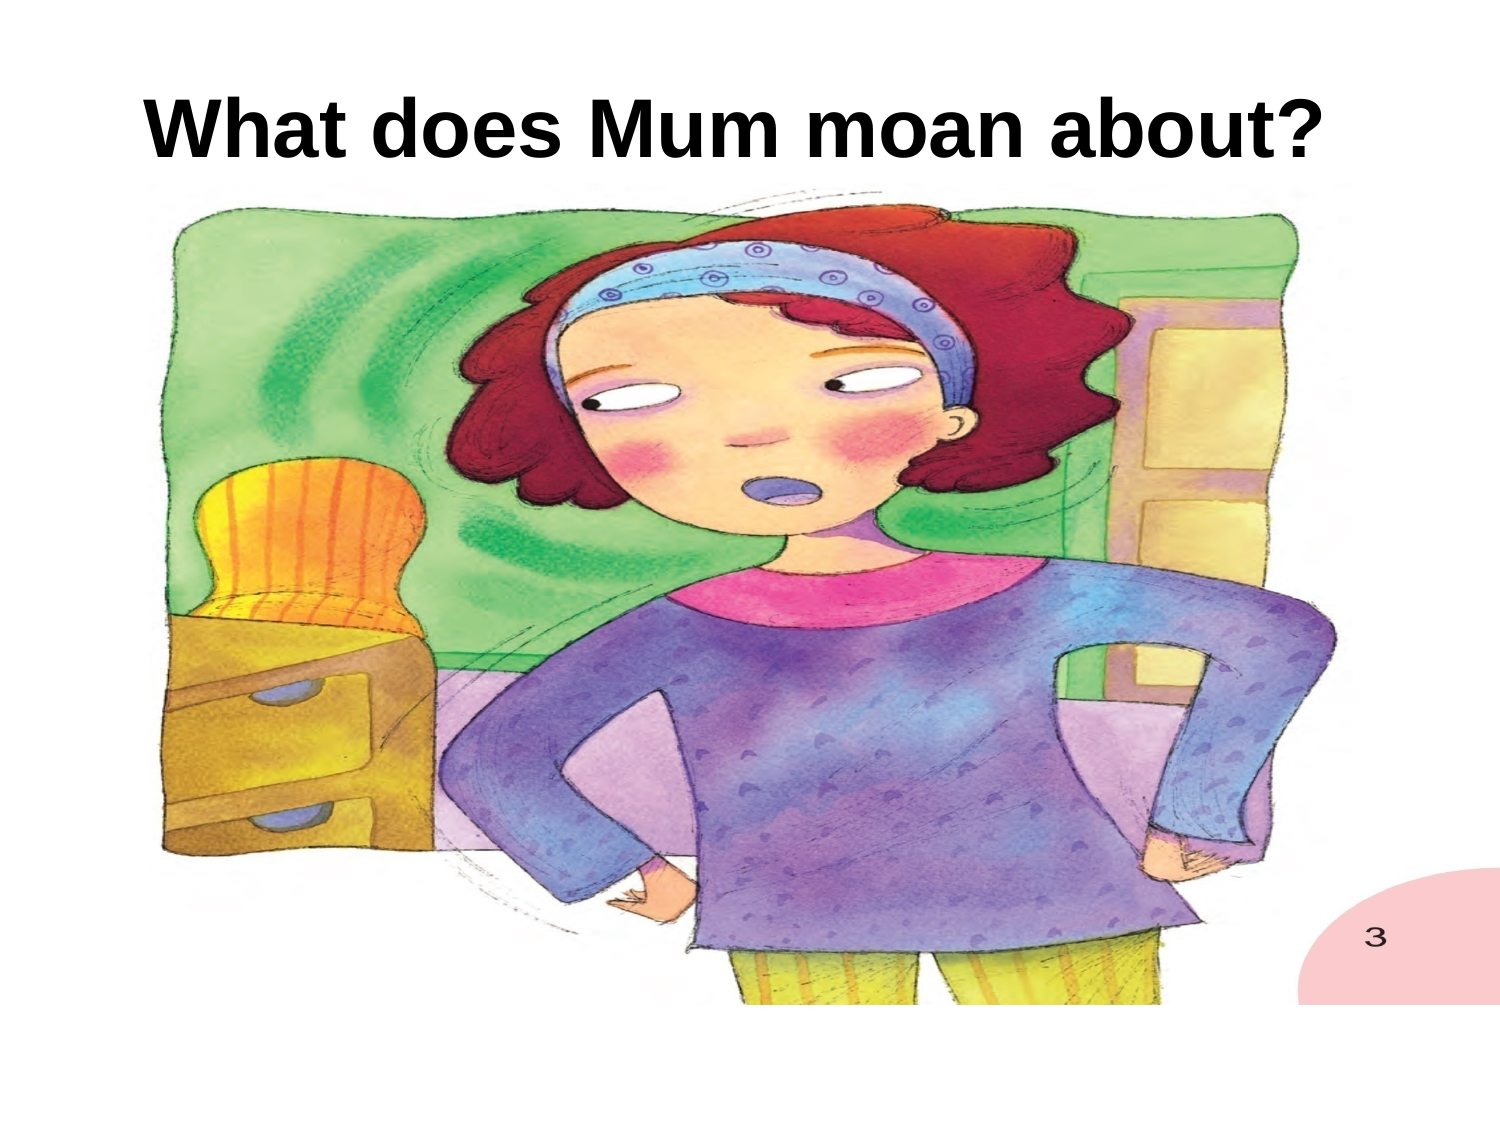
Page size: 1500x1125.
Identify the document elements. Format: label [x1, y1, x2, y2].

picture [0, 0, 1500, 1006]
